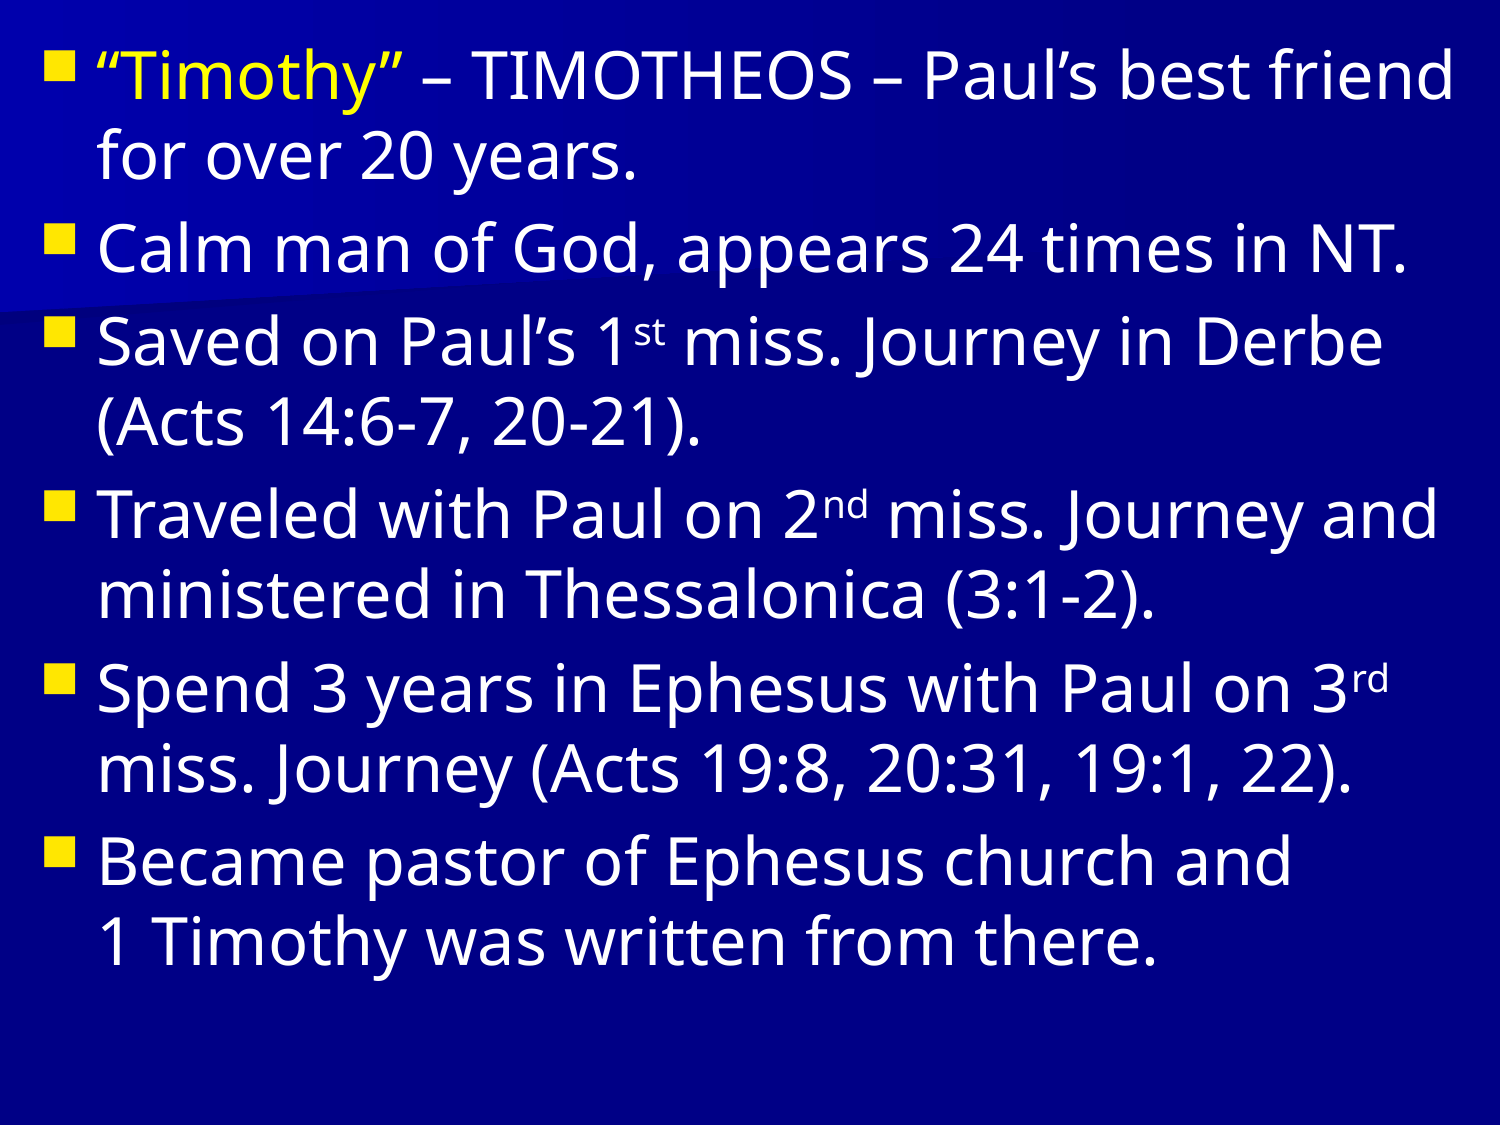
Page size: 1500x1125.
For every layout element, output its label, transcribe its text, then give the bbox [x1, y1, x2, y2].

list “Timothy” – TIMOTHEOS – Paul’s best friend for over 20 years. Calm man of God, appears 24 times in NT. Saved on Paul’s 1st miss. Journey in Derbe (Acts 14:6-7, 20-21). Traveled with Paul on 2nd miss. Journey and ministered in Thessalonica (3:1-2). Spend 3 years in Ephesus with Paul on 3rd miss. Journey (Acts 19:8, 20:31, 19:1, 22). Became pastor of Ephesus church and 1 Timothy was written from there. [24, 24, 1500, 1125]
